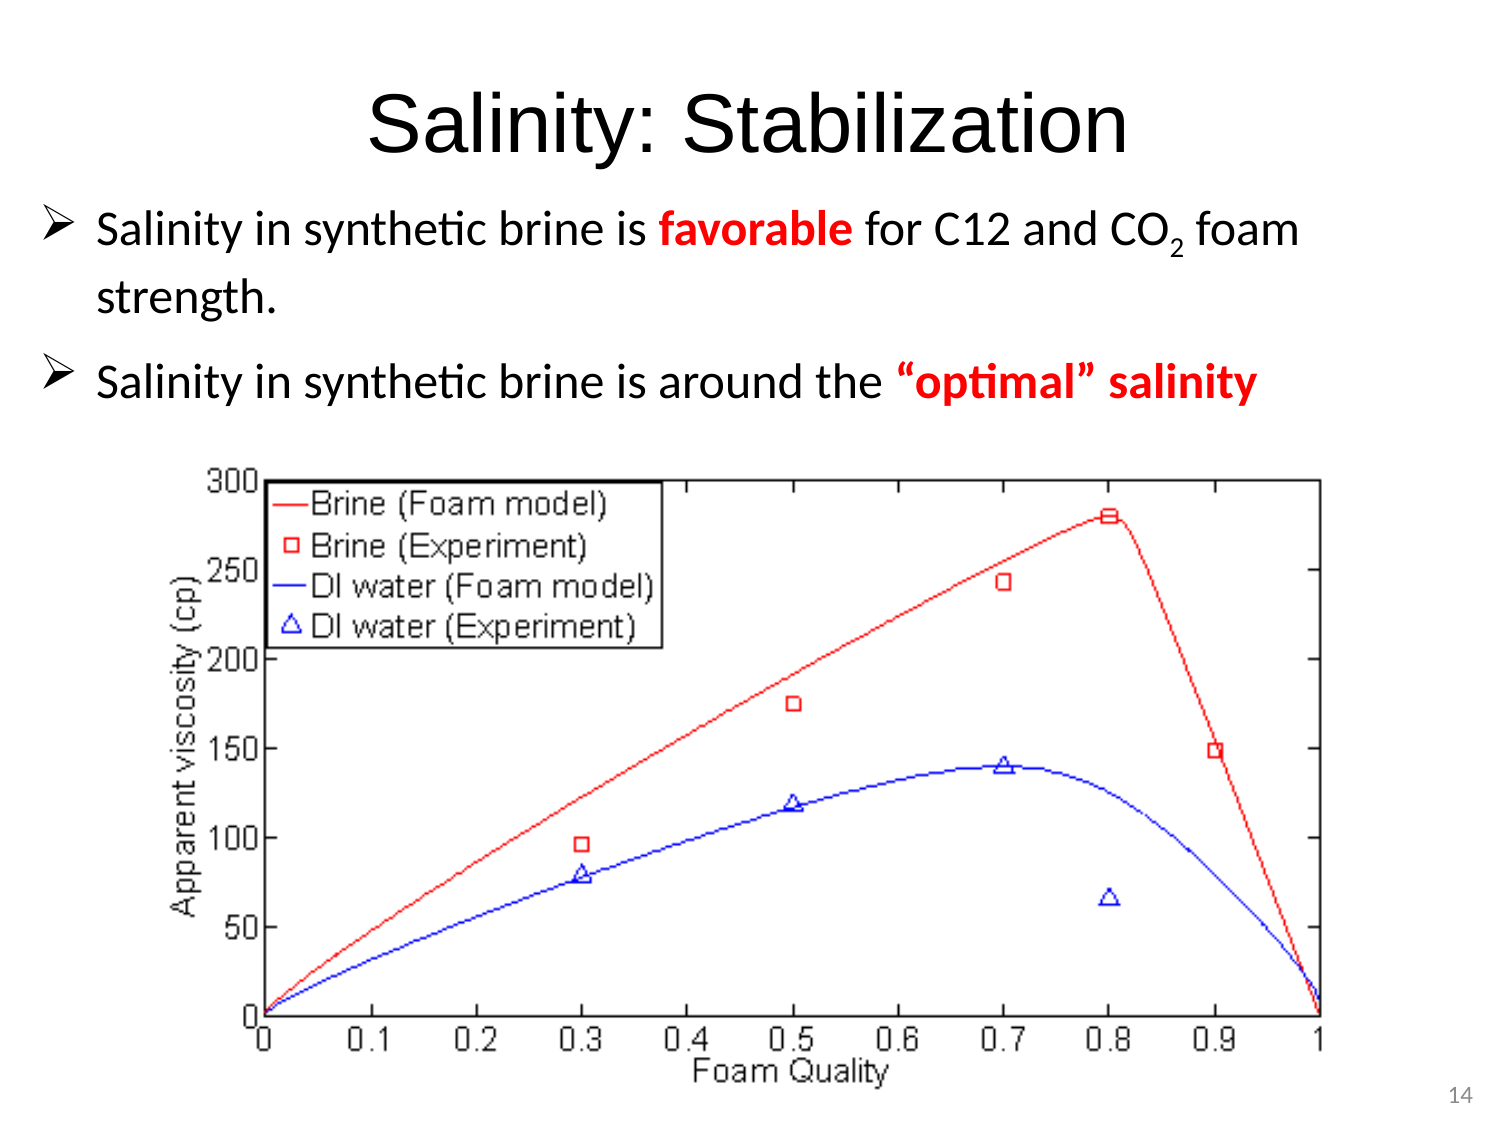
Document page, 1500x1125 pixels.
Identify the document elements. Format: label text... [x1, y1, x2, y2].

picture [155, 453, 1343, 1094]
title Salinity: Stabilization [73, 24, 1424, 187]
text_box Salinity in synthetic brine is favorable for C12 and CO2 foam strength. Salinity in synthetic brine is around the “optimal” salinity [24, 187, 1473, 416]
slide_number 14 [1175, 1056, 1489, 1125]
